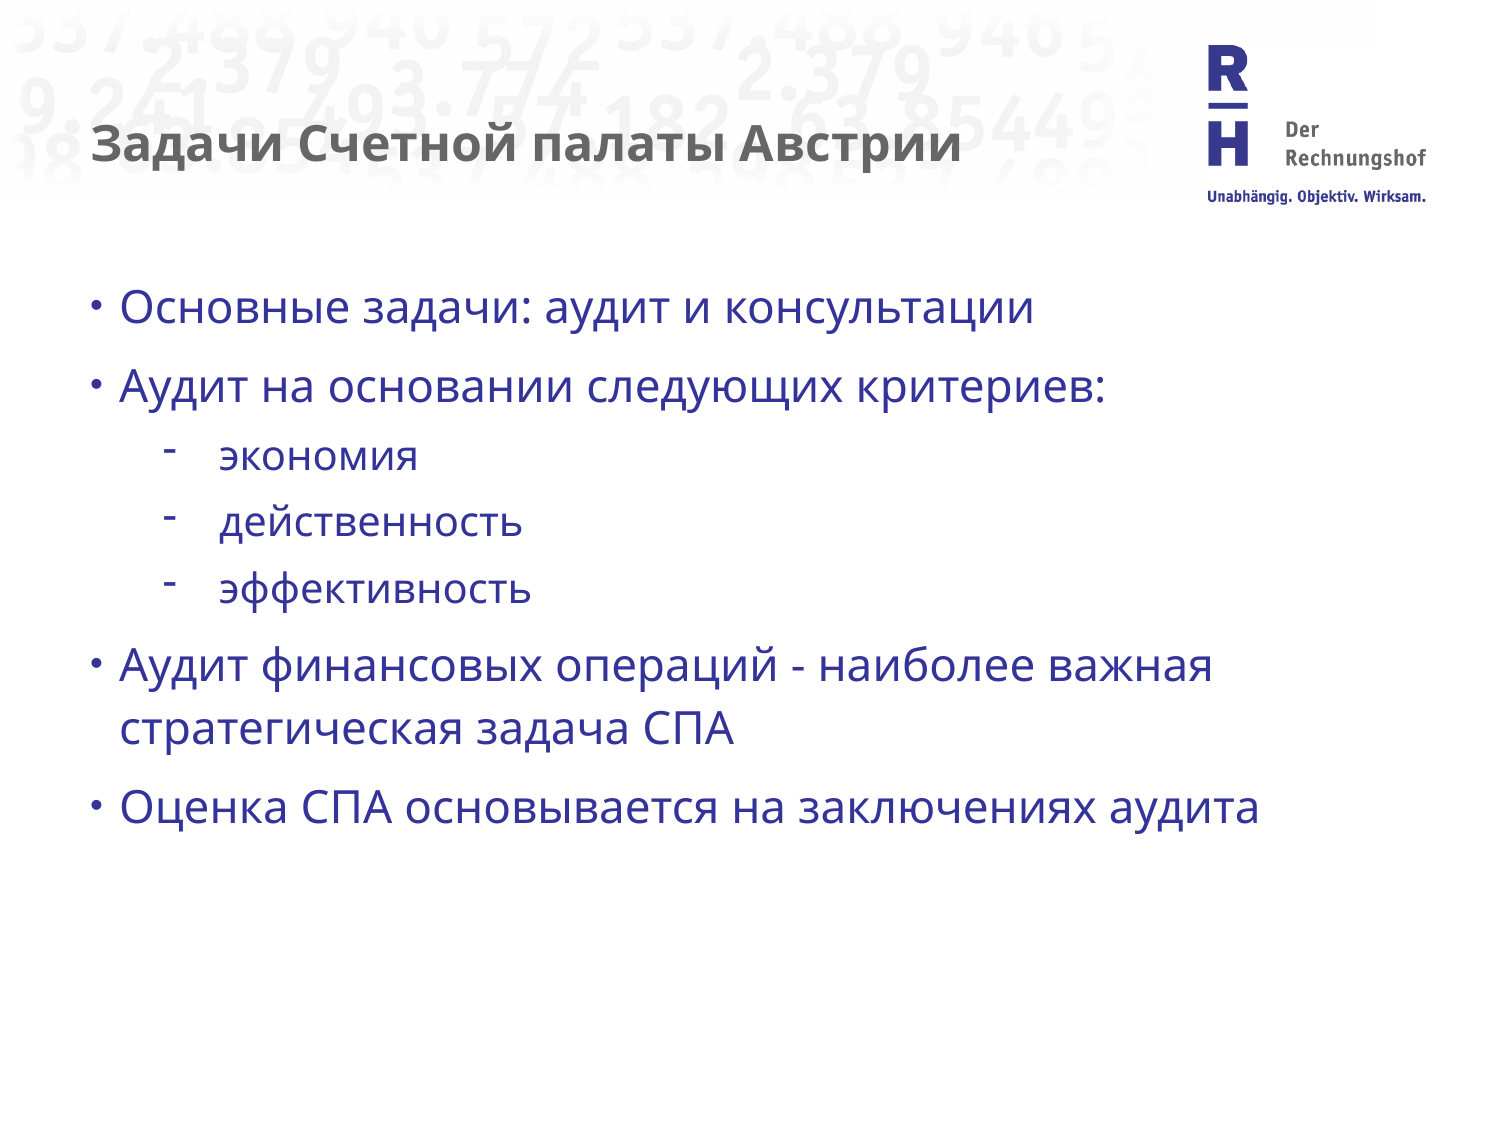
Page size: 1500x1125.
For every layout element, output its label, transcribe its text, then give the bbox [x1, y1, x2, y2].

picture [1208, 45, 1426, 205]
title Задачи Счетной палаты Австрии [74, 47, 1172, 236]
list Основные задачи: аудит и консультации Аудит на основании следующих критериев: экономия действенность эффективность Аудит финансовых операций - наиболее важная стратегическая задача СПА Оценка СПА основывается на заключениях аудита [74, 262, 1426, 1073]
